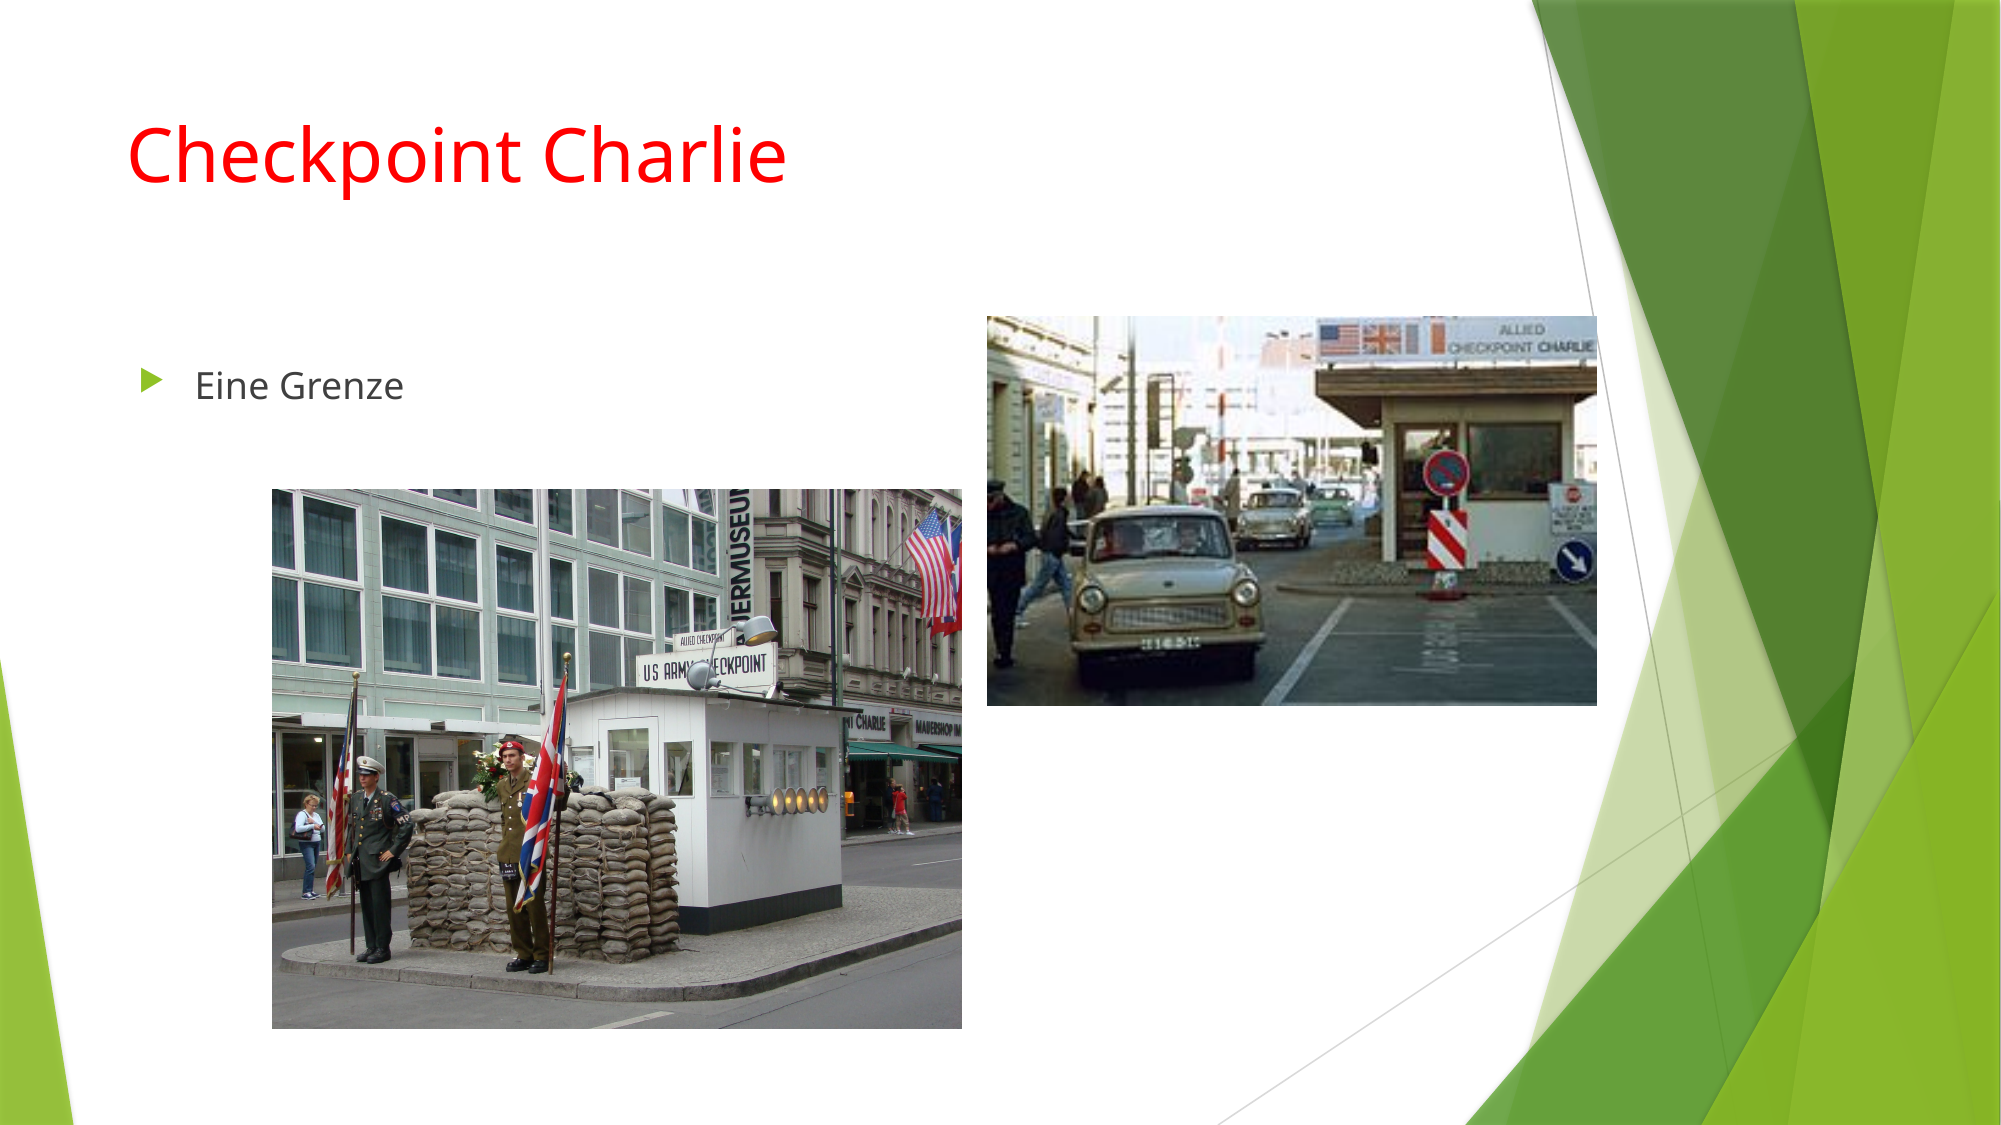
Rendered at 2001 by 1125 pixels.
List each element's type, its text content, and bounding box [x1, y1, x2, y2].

list Eine Grenze [123, 354, 1534, 992]
picture [271, 488, 962, 1030]
title Checkpoint Charlie [111, 99, 1522, 317]
picture [987, 316, 1597, 707]
